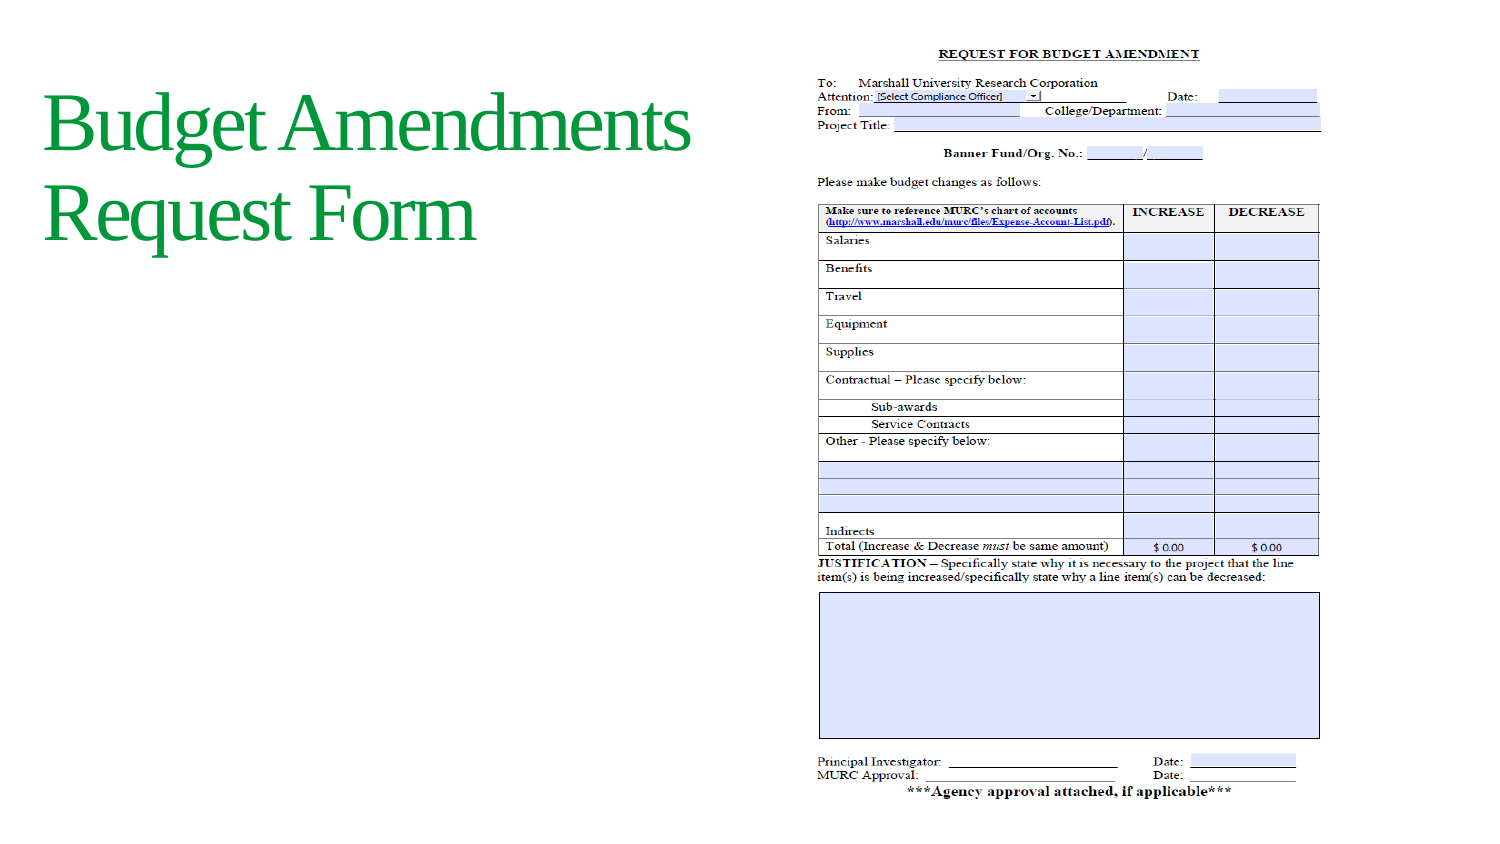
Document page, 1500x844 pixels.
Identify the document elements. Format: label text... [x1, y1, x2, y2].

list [758, 25, 1379, 813]
title Budget Amendments Request Form [27, 70, 751, 267]
